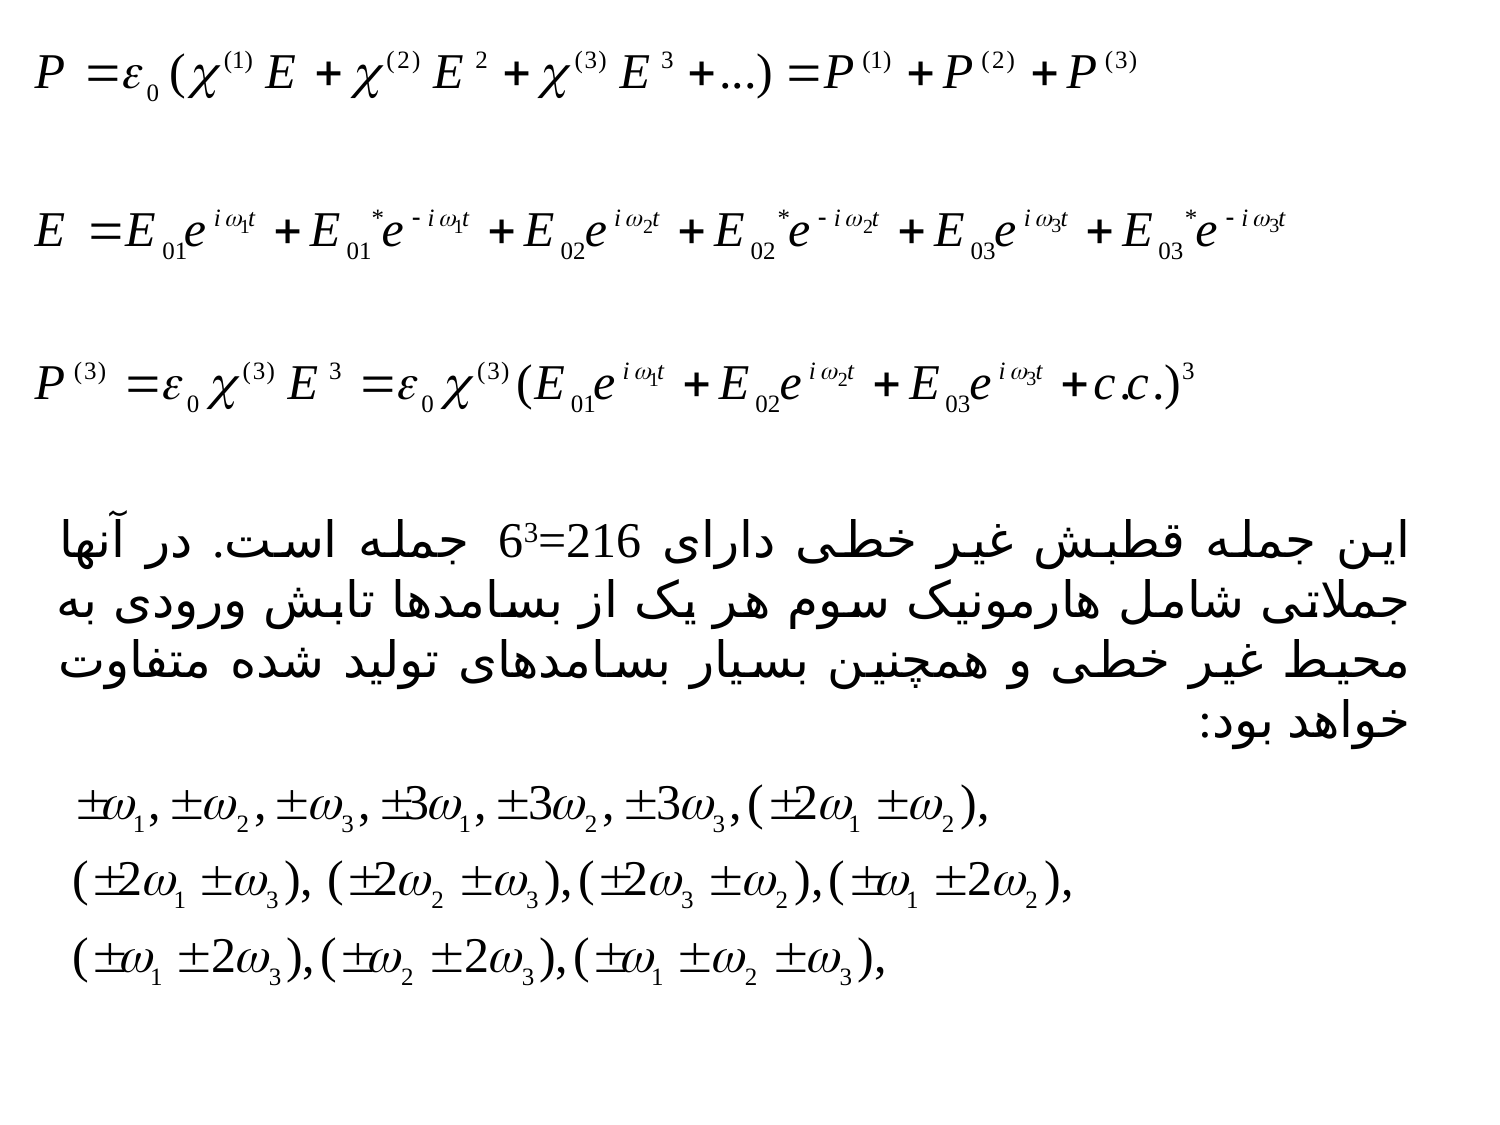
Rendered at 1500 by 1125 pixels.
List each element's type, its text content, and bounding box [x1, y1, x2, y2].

text_box این جمله قطبش غیر خطی دارای 216=63 جمله است. در آنها جملاتی شامل هارمونیک سوم هر یک از بسامدها تابش ورودی به محیط غیر خطی و همچنین بسیار بسامدهای تولید شده متفاوت خواهد بود: [37, 499, 1425, 755]
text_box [69, 774, 1087, 992]
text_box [30, 44, 1299, 425]
